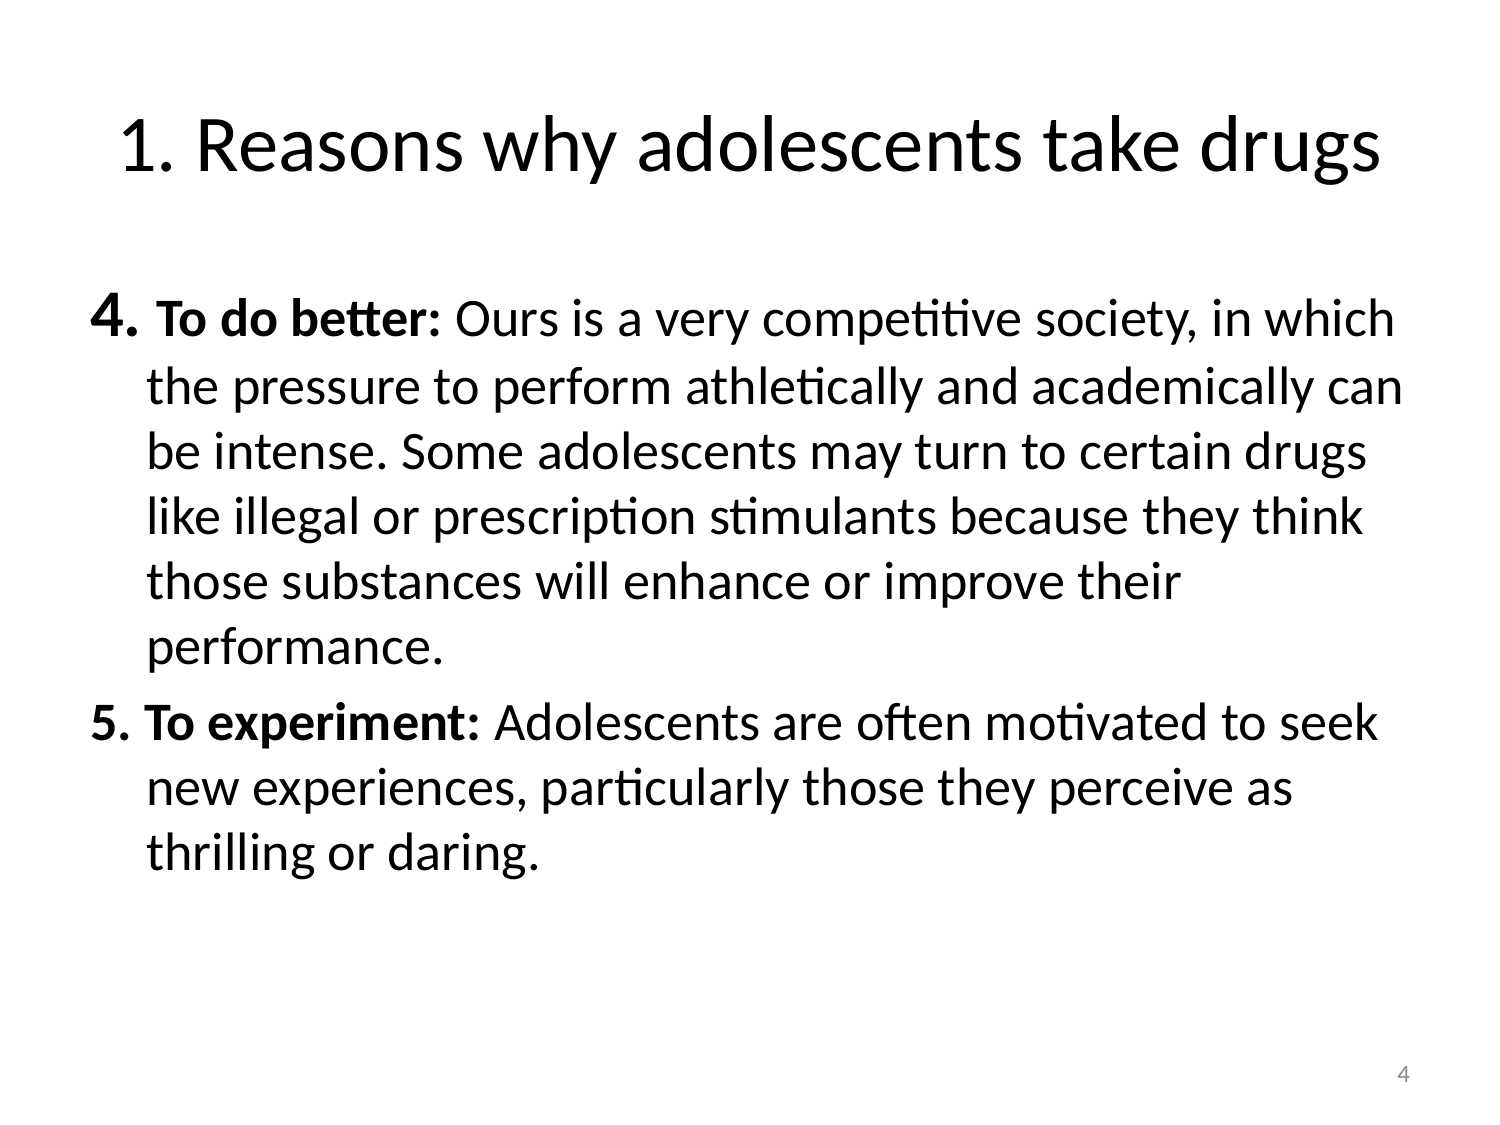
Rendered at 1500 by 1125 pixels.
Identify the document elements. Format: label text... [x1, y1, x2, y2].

title 1. Reasons why adolescents take drugs [75, 45, 1425, 233]
list 4. To do better: Ours is a very competitive society, in which the pressure to perform athletically and academically can be intense. Some adolescents may turn to certain drugs like illegal or prescription stimulants because they think those substances will enhance or improve their performance. 5. To experiment: Adolescents are often motivated to seek new experiences, particularly those they perceive as thrilling or daring. [75, 262, 1425, 1005]
slide_number 4 [1074, 1042, 1425, 1103]
